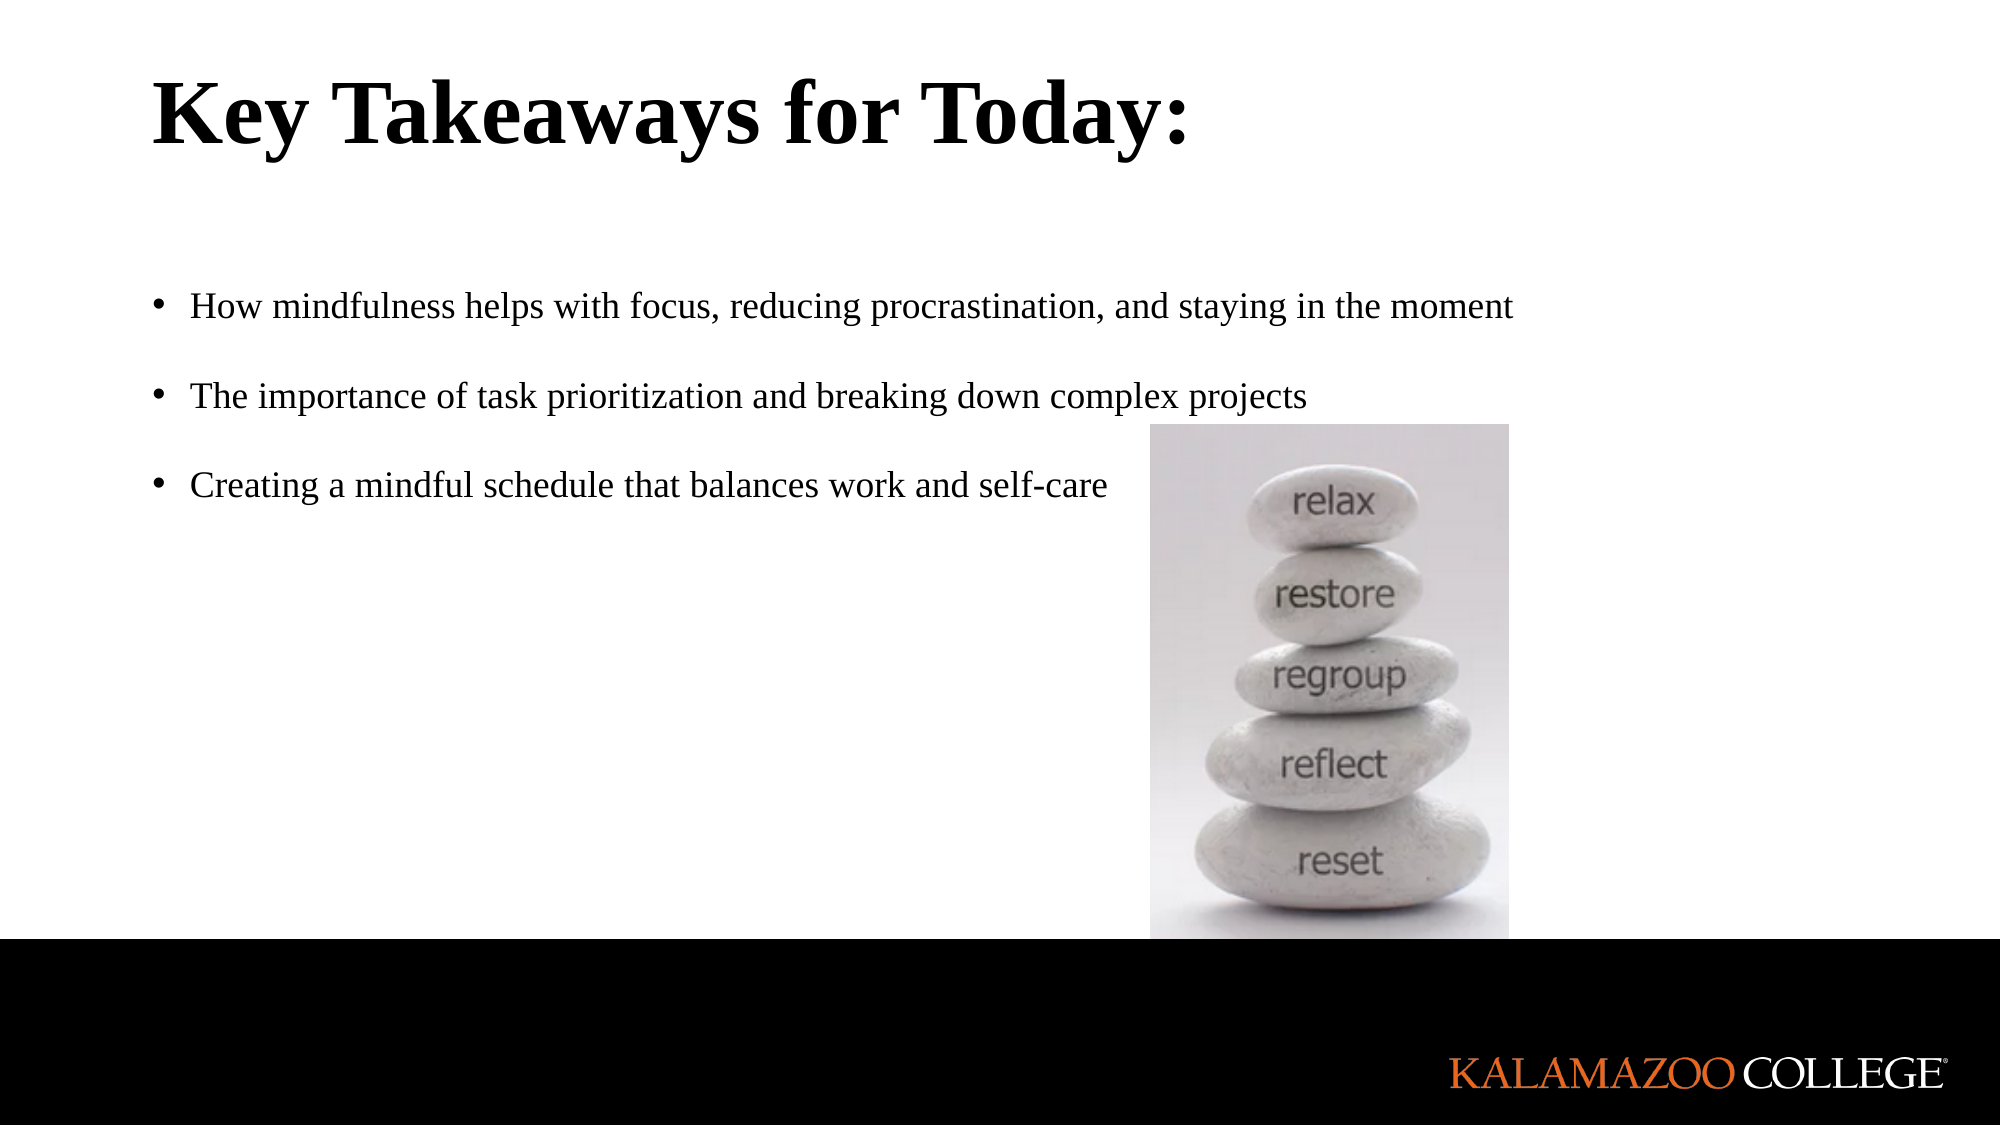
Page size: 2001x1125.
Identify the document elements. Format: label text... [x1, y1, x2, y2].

picture [1150, 424, 1509, 939]
list How mindfulness helps with focus, reducing procrastination, and staying in the moment The importance of task prioritization and breaking down complex projects Creating a mindful schedule that balances work and self-care [137, 267, 1863, 893]
picture [1449, 1057, 1948, 1089]
title Key Takeaways for Today: [137, 59, 1863, 267]
